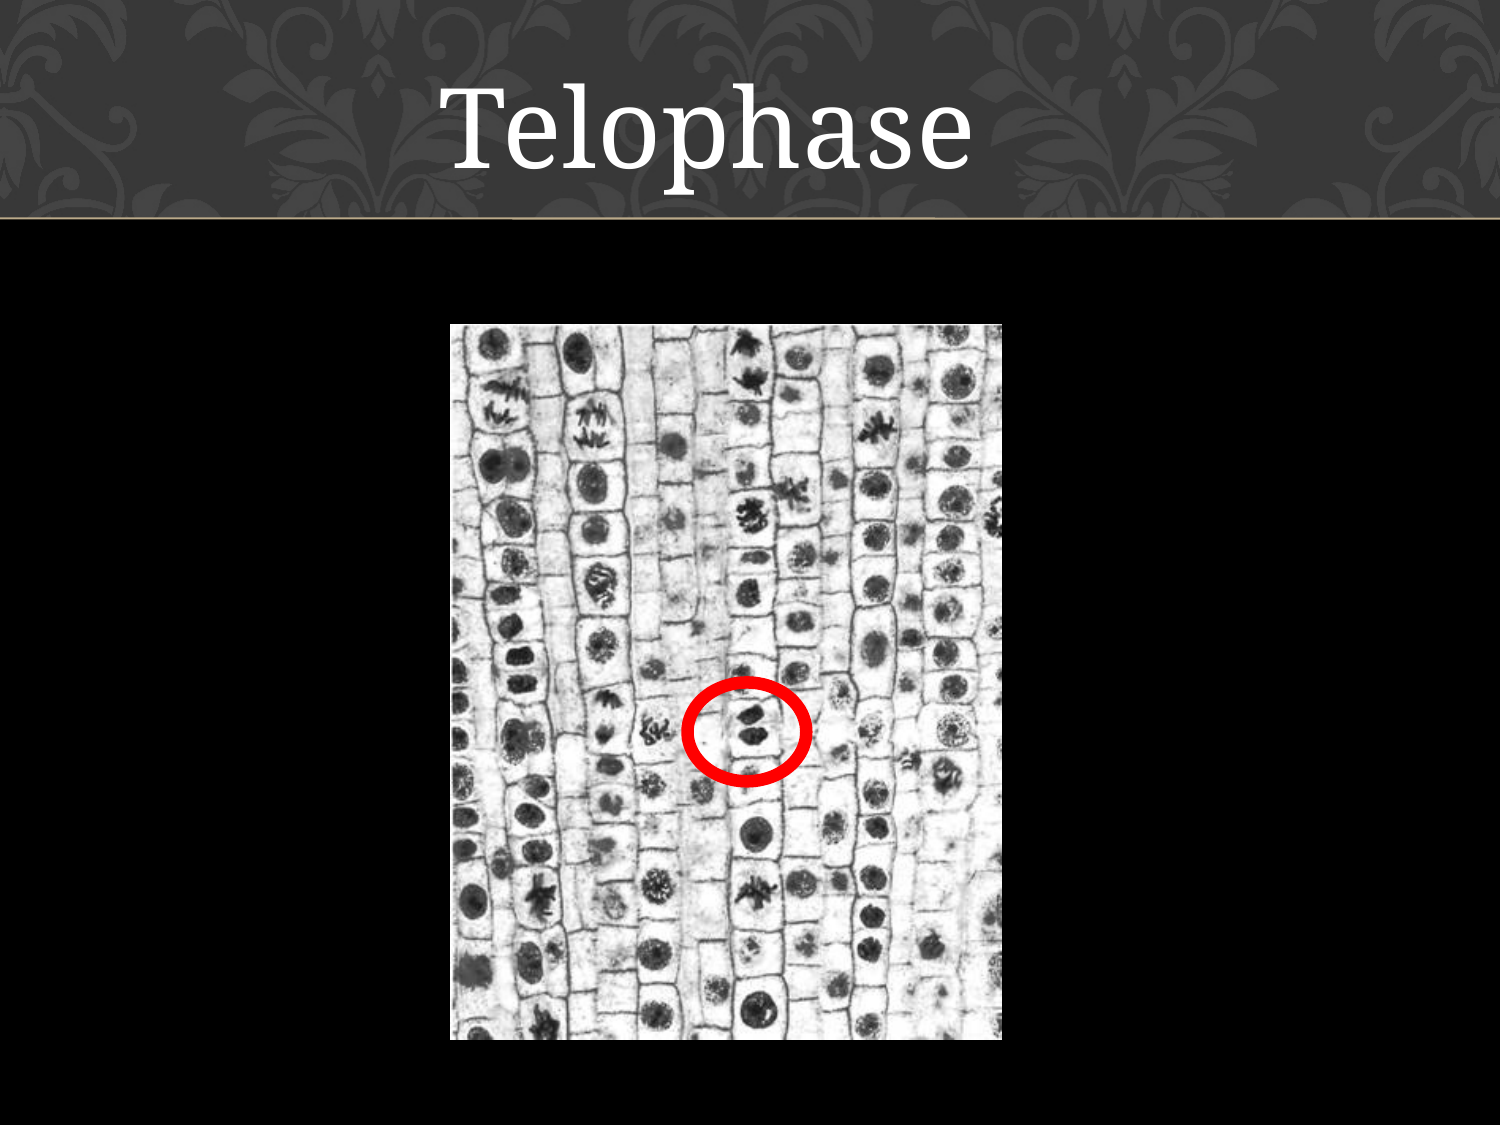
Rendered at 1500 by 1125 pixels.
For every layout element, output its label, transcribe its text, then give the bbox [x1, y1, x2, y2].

picture [449, 324, 1002, 1041]
list Telophase [37, 50, 1388, 200]
